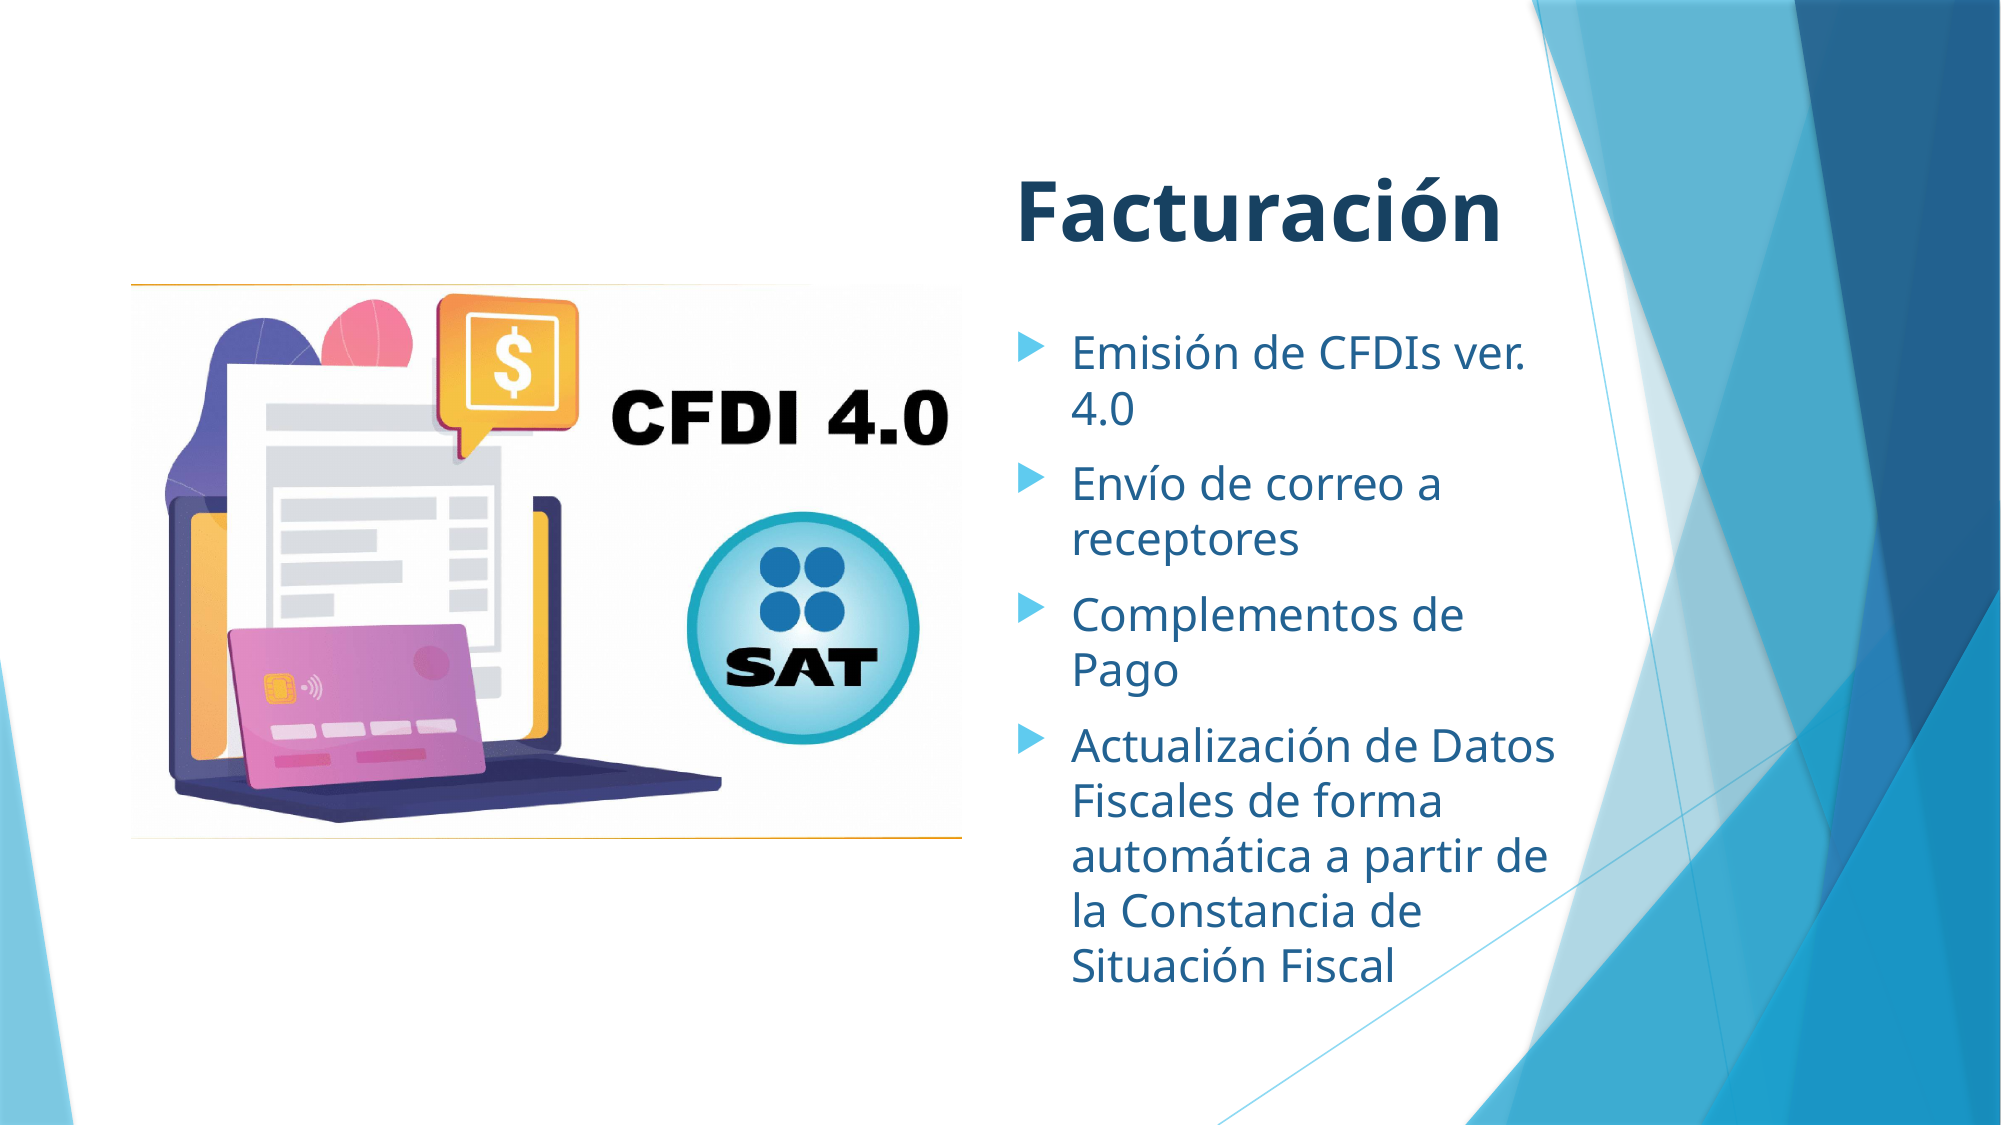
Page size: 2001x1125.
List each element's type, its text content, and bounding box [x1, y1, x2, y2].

title Facturación [999, 99, 1522, 316]
list Emisión de CFDIs ver. 4.0 Envío de correo a receptores Complementos de Pago Actualización de Datos Fiscales de forma automática a partir de la Constancia de Situación Fiscal [999, 316, 1575, 991]
picture [130, 283, 963, 840]
